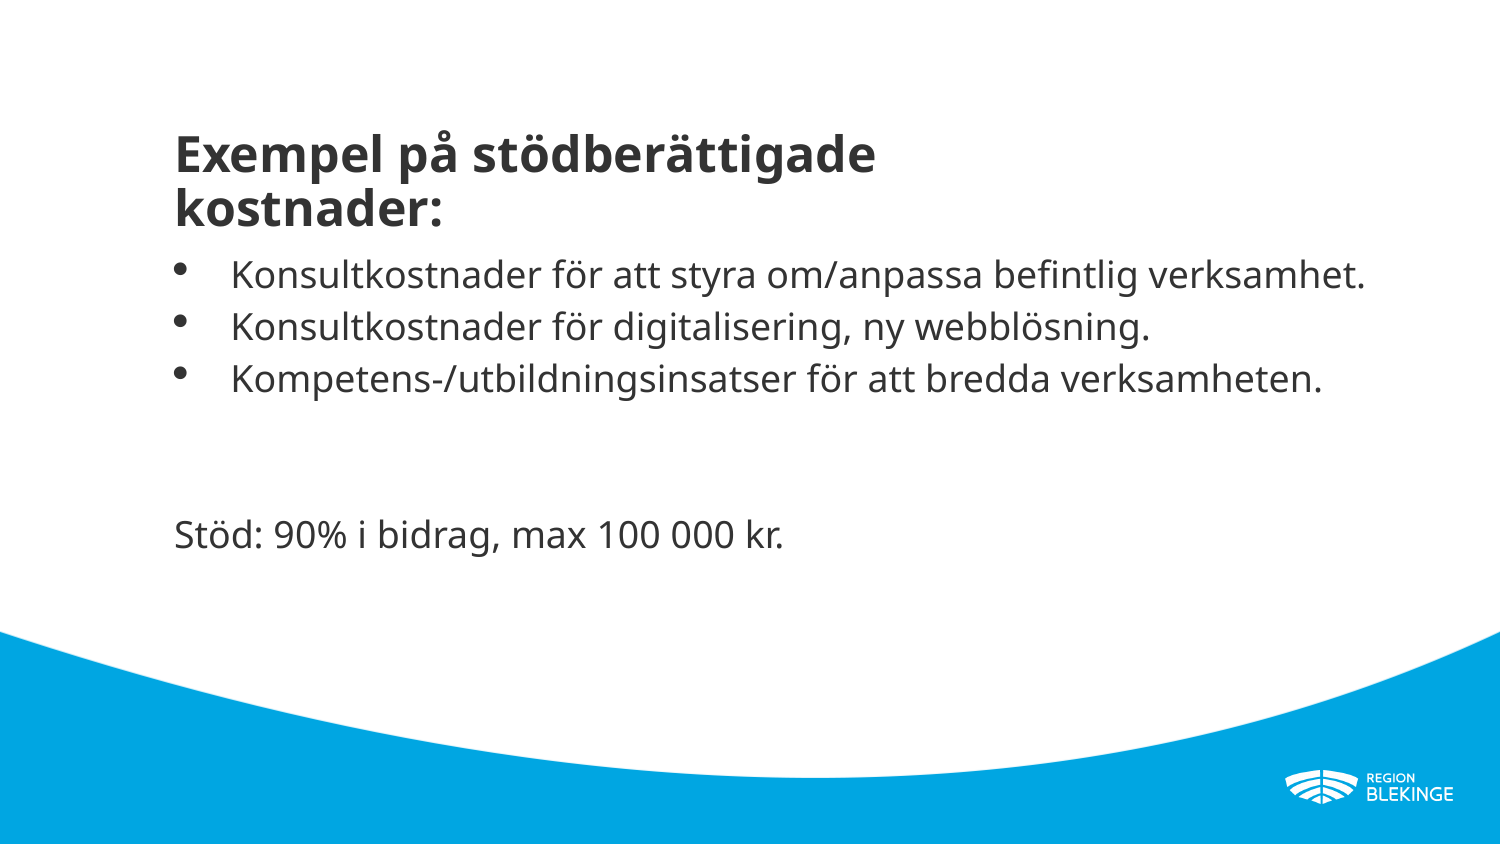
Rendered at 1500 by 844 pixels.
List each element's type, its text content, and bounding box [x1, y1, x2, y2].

picture [1423, 788, 1427, 800]
picture [1368, 788, 1374, 800]
picture [1286, 771, 1320, 785]
picture [1390, 788, 1397, 799]
picture [1301, 788, 1320, 798]
list Konsultkostnader för att styra om/anpassa befintlig verksamhet. Konsultkostnader för digitalisering, ny webblösning. Kompetens-/utbildningsinsatser för att bredda verksamheten. Stöd: 90% i bidrag, max 100 000 kr. [159, 205, 1389, 647]
picture [1324, 771, 1357, 786]
picture [1323, 788, 1343, 799]
picture [1324, 780, 1352, 793]
picture [1291, 780, 1320, 794]
title Exempel på stödberättigade kostnader: [159, 121, 1160, 205]
picture [1445, 788, 1452, 799]
picture [0, 0, 1500, 777]
